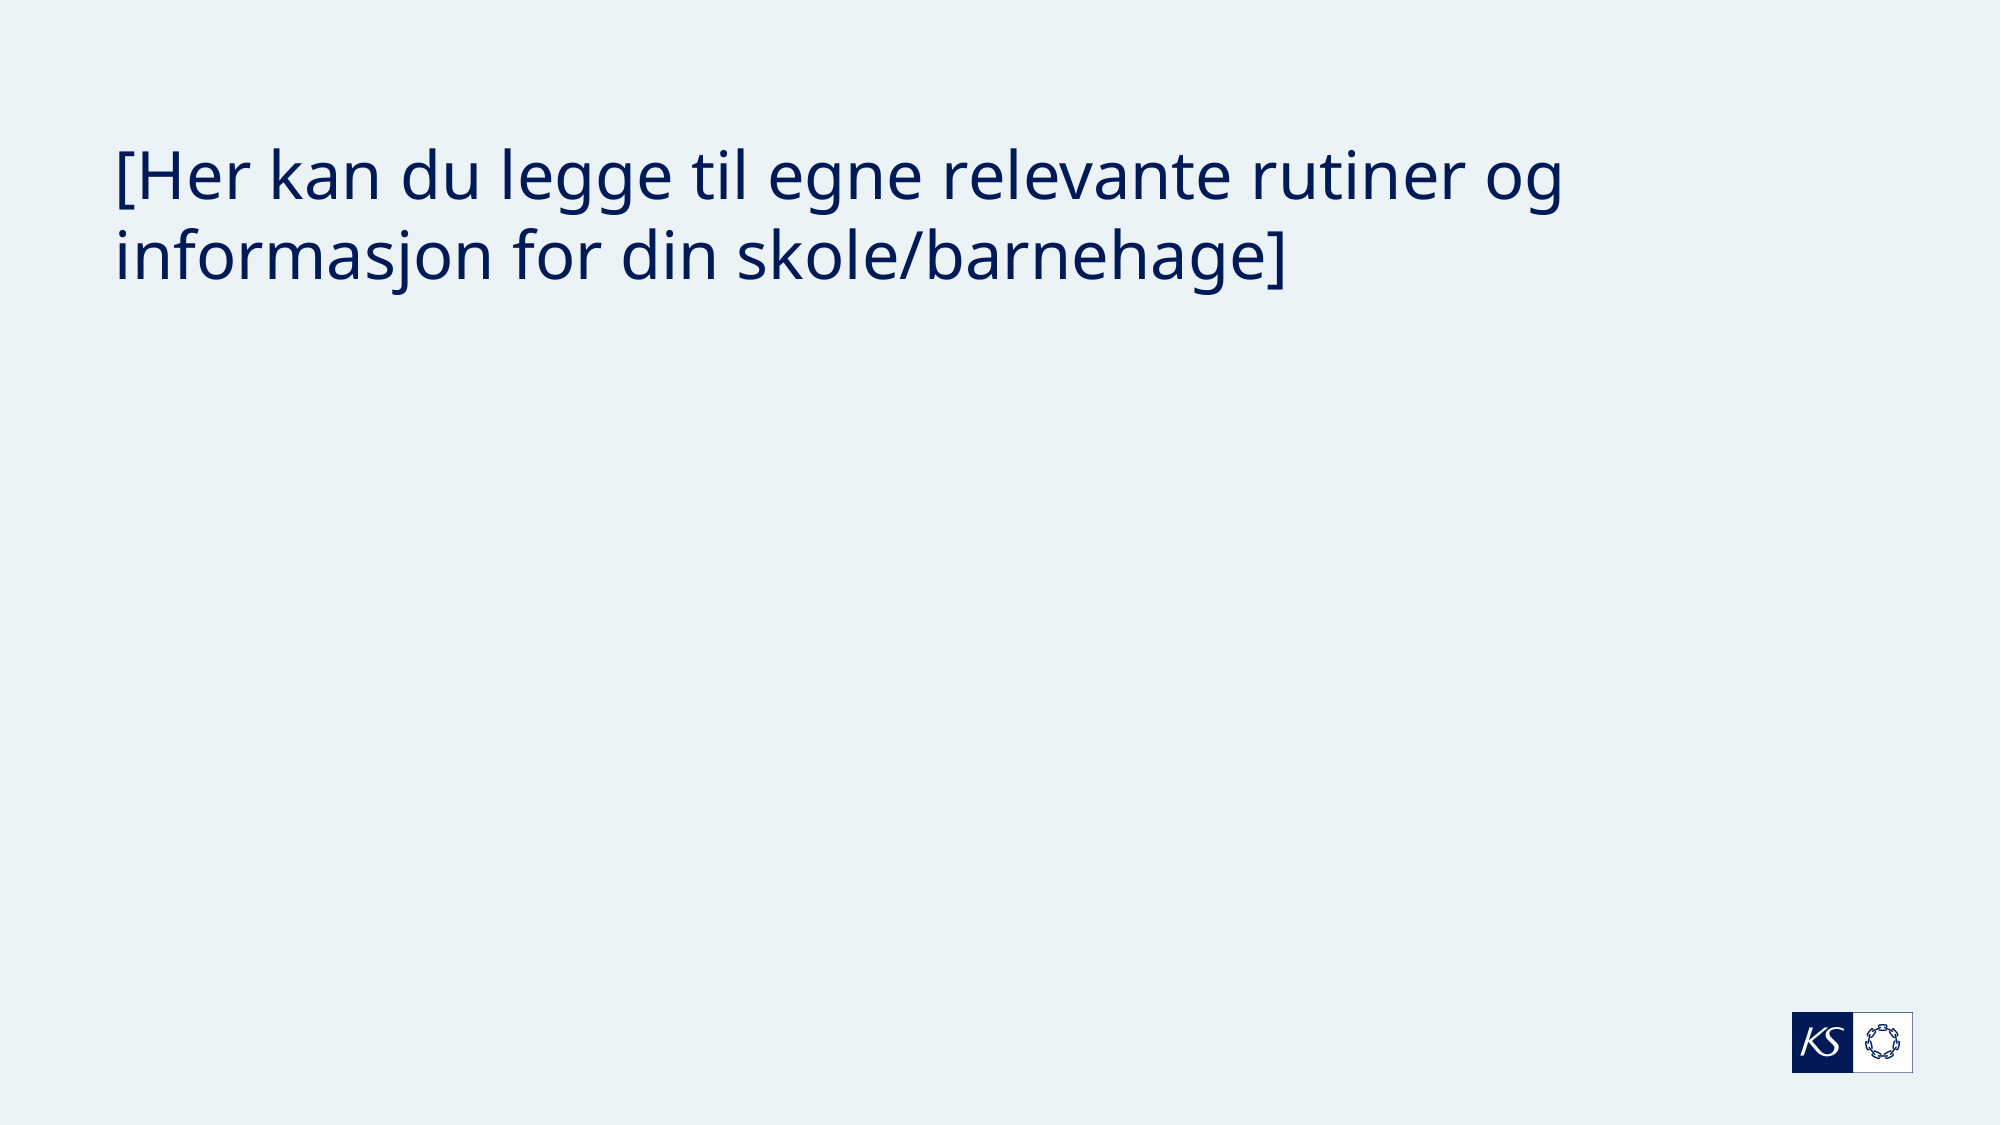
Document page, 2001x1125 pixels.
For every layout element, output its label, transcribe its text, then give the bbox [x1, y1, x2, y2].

picture [1792, 1012, 1913, 1073]
title [Her kan du legge til egne relevante rutiner og informasjon for din skole/barnehage] [99, 120, 1900, 306]
